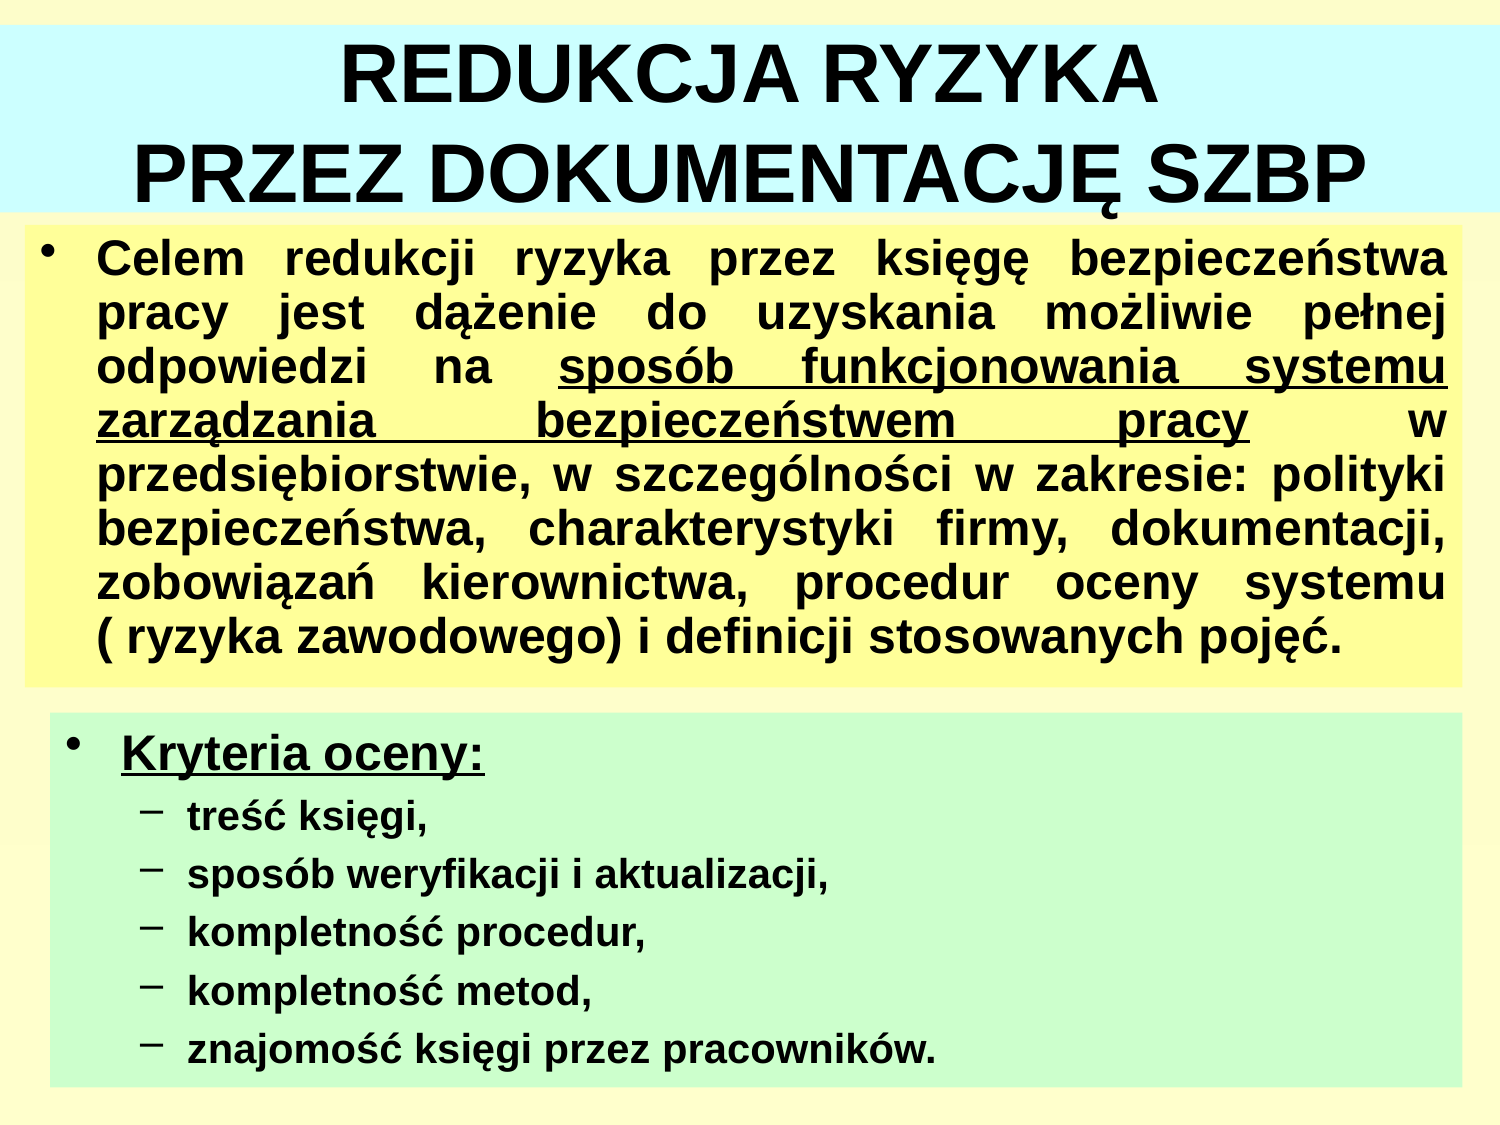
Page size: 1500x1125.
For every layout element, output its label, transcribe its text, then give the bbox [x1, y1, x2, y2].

list Kryteria oceny: treść księgi, sposób weryfikacji i aktualizacji, kompletność procedur, kompletność metod, znajomość księgi przez pracowników. [49, 712, 1463, 1088]
text_box Celem redukcji ryzyka przez księgę bezpieczeństwa pracy jest dążenie do uzyskania możliwie pełnej odpowiedzi na sposób funkcjonowania systemu zarządzania bezpieczeństwem pracy w przedsiębiorstwie, w szczególności w zakresie: polityki bezpieczeństwa, charakterystyki firmy, dokumentacji, zobowiązań kierownictwa, procedur oceny systemu ( ryzyka zawodowego) i definicji stosowanych pojęć. [24, 224, 1463, 688]
title REDUKCJA RYZYKA PRZEZ DOKUMENTACJĘ SZBP [0, 24, 1500, 213]
